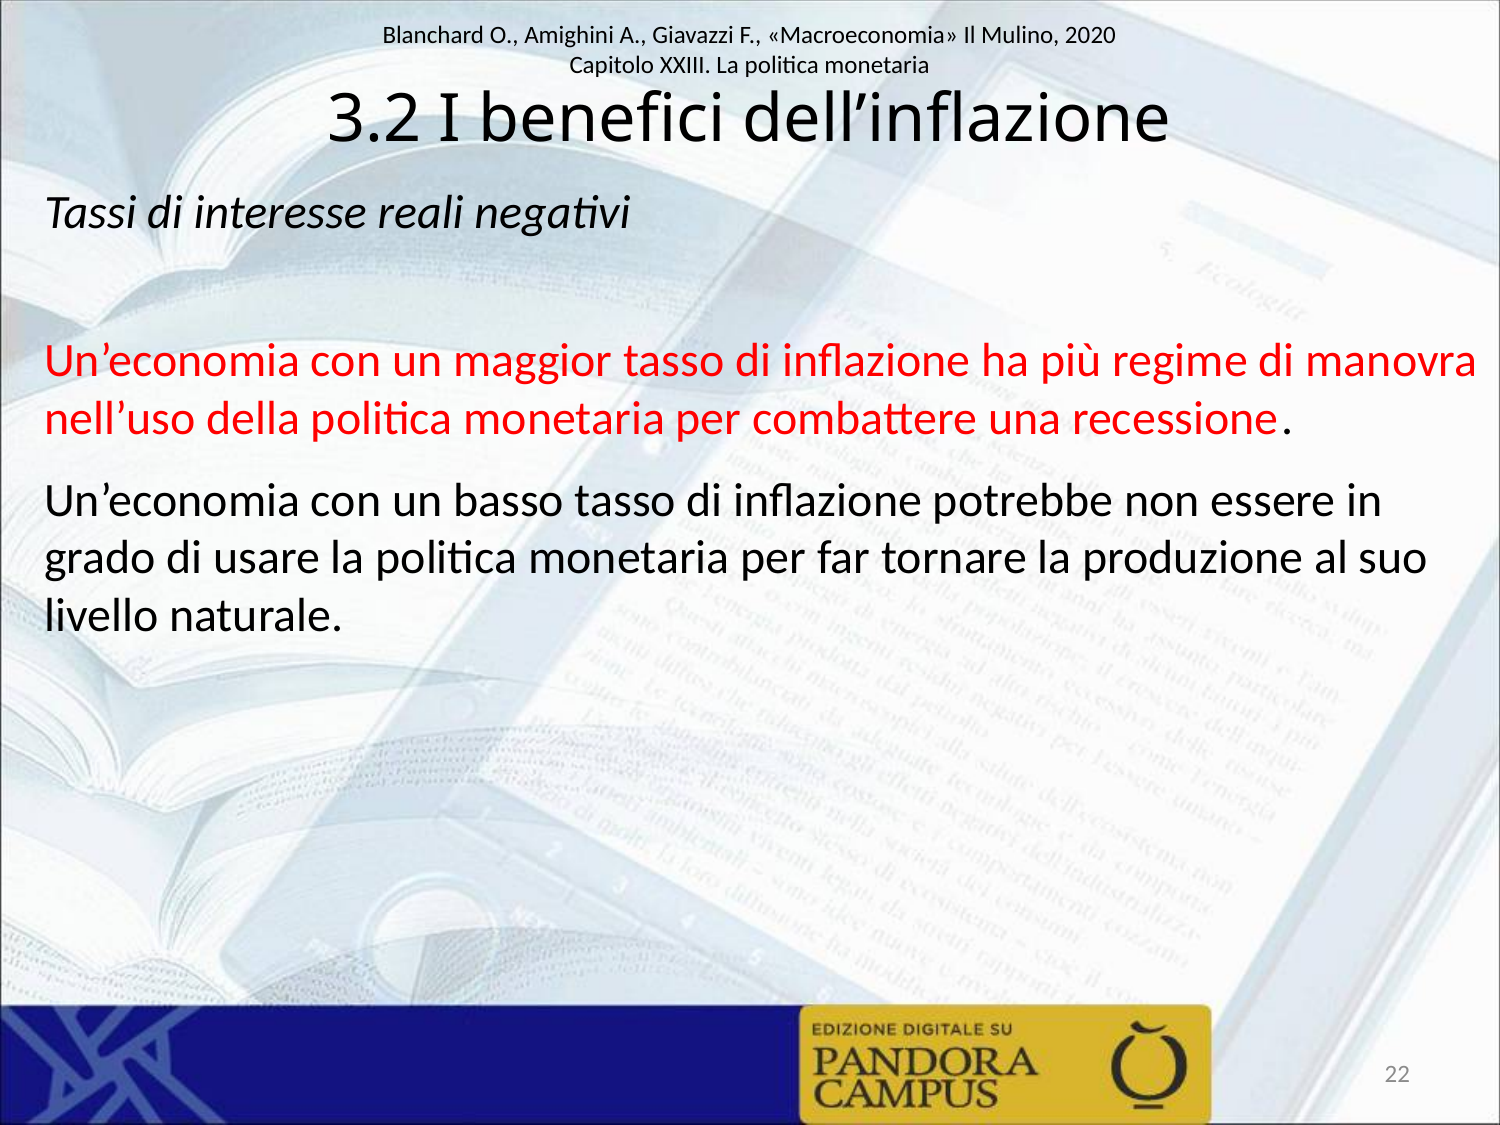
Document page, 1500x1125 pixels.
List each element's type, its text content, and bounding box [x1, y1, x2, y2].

picture [0, 0, 1500, 1125]
title 3.2 I benefici dell’inflazione [75, 67, 1425, 172]
slide_number 22 [1074, 1042, 1425, 1103]
list Tassi di interesse reali negativi Un’economia con un maggior tasso di inflazione ha più regime di manovra nell’uso della politica monetaria per combattere una recessione. Un’economia con un basso tasso di inflazione potrebbe non essere in grado di usare la politica monetaria per far tornare la produzione al suo livello naturale. [29, 172, 1500, 917]
